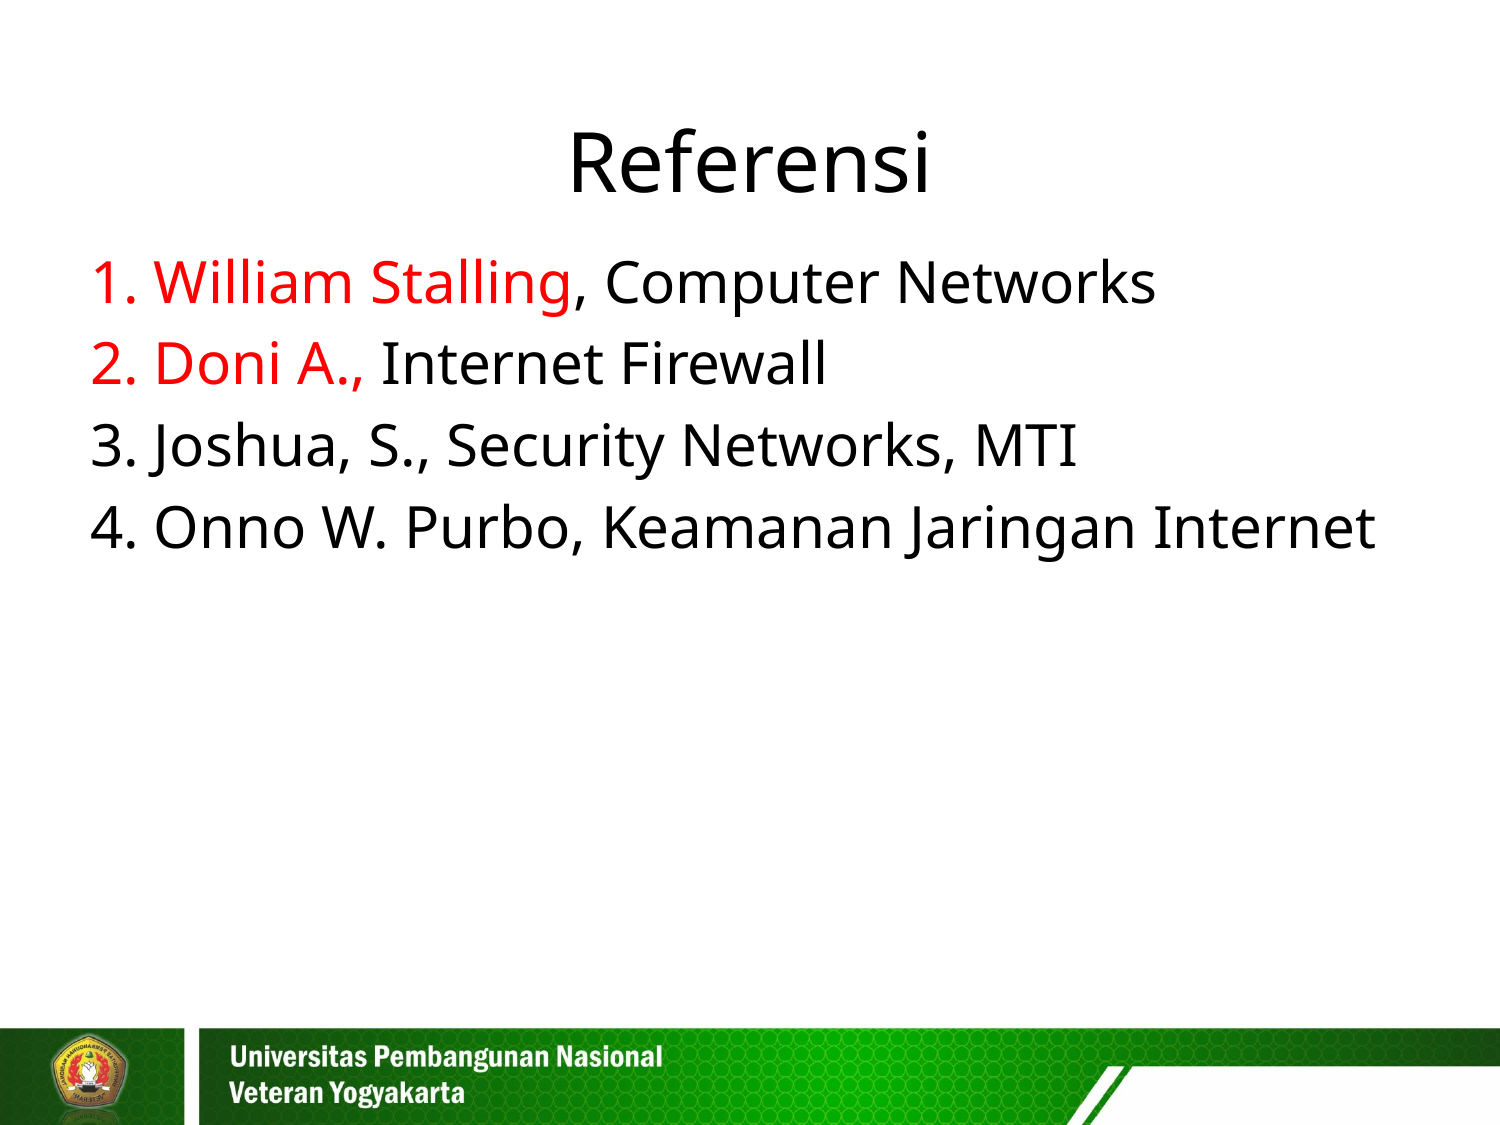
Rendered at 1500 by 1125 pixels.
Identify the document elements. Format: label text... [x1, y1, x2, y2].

title Referensi [75, 99, 1425, 218]
list 1. William Stalling, Computer Networks 2. Doni A., Internet Firewall 3. Joshua, S., Security Networks, MTI 4. Onno W. Purbo, Keamanan Jaringan Internet [75, 237, 1425, 975]
picture [0, 0, 1500, 1125]
